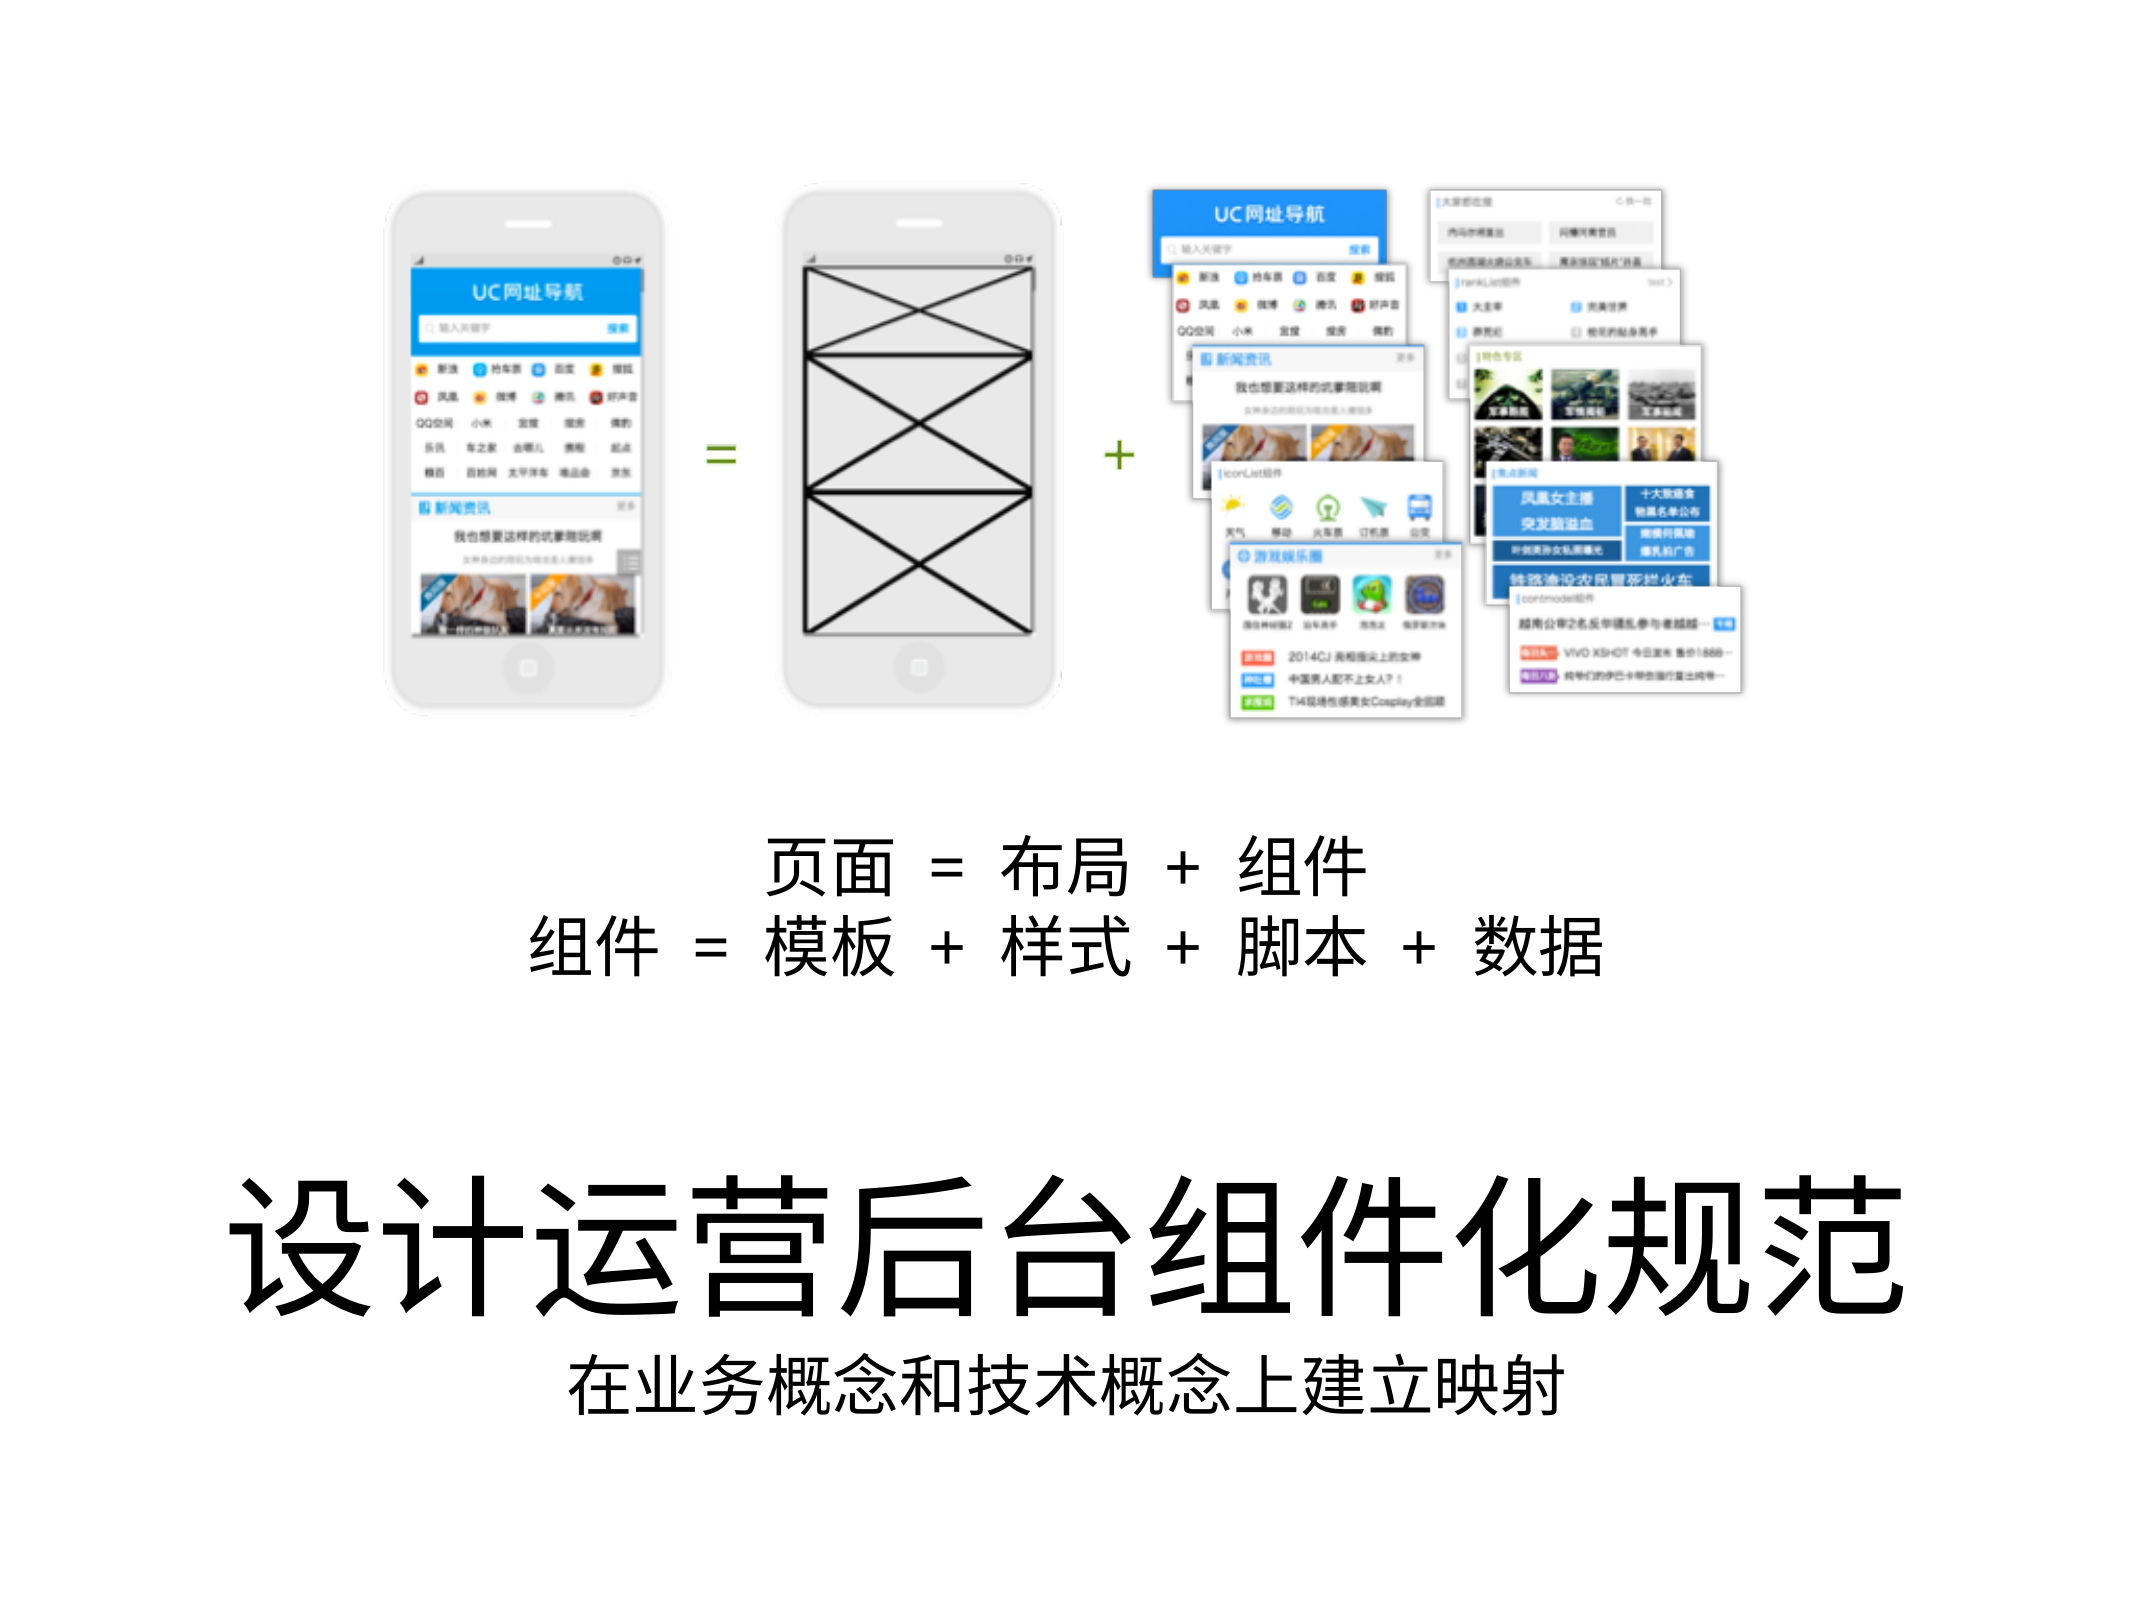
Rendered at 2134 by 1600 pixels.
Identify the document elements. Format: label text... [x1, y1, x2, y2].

list 在业务概念和技术概念上建立映射 [207, 1343, 1926, 1530]
text_box 页面 = 布局 + 组件 组件 = 模板 + 样式 + 脚本 + 数据 [208, 824, 1925, 1010]
title 设计运营后台组件化规范 [207, 1101, 1926, 1336]
picture [377, 178, 1756, 733]
